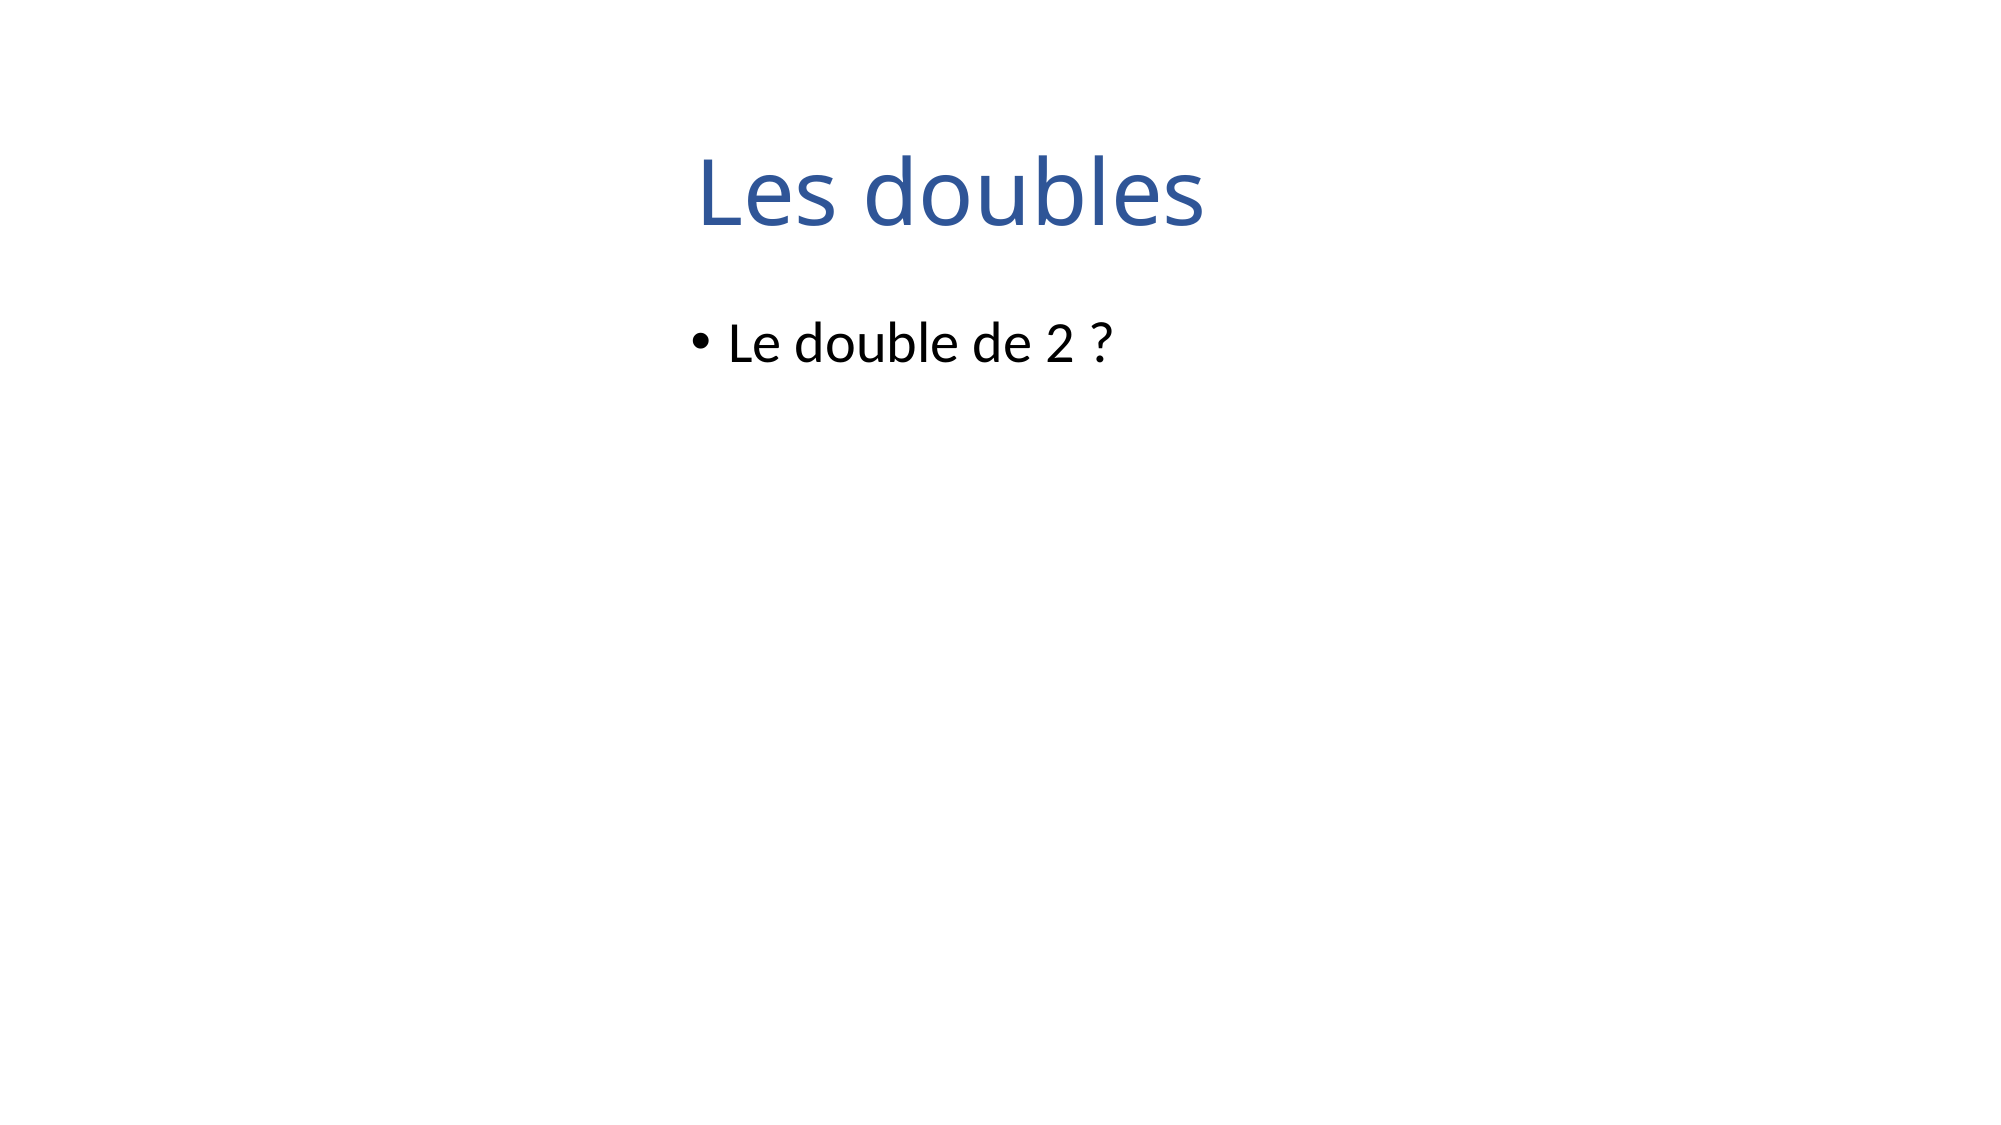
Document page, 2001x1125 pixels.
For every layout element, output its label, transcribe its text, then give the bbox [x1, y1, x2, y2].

title Les doubles [680, 87, 1230, 304]
list Le double de 2 ? [675, 304, 1234, 1019]
